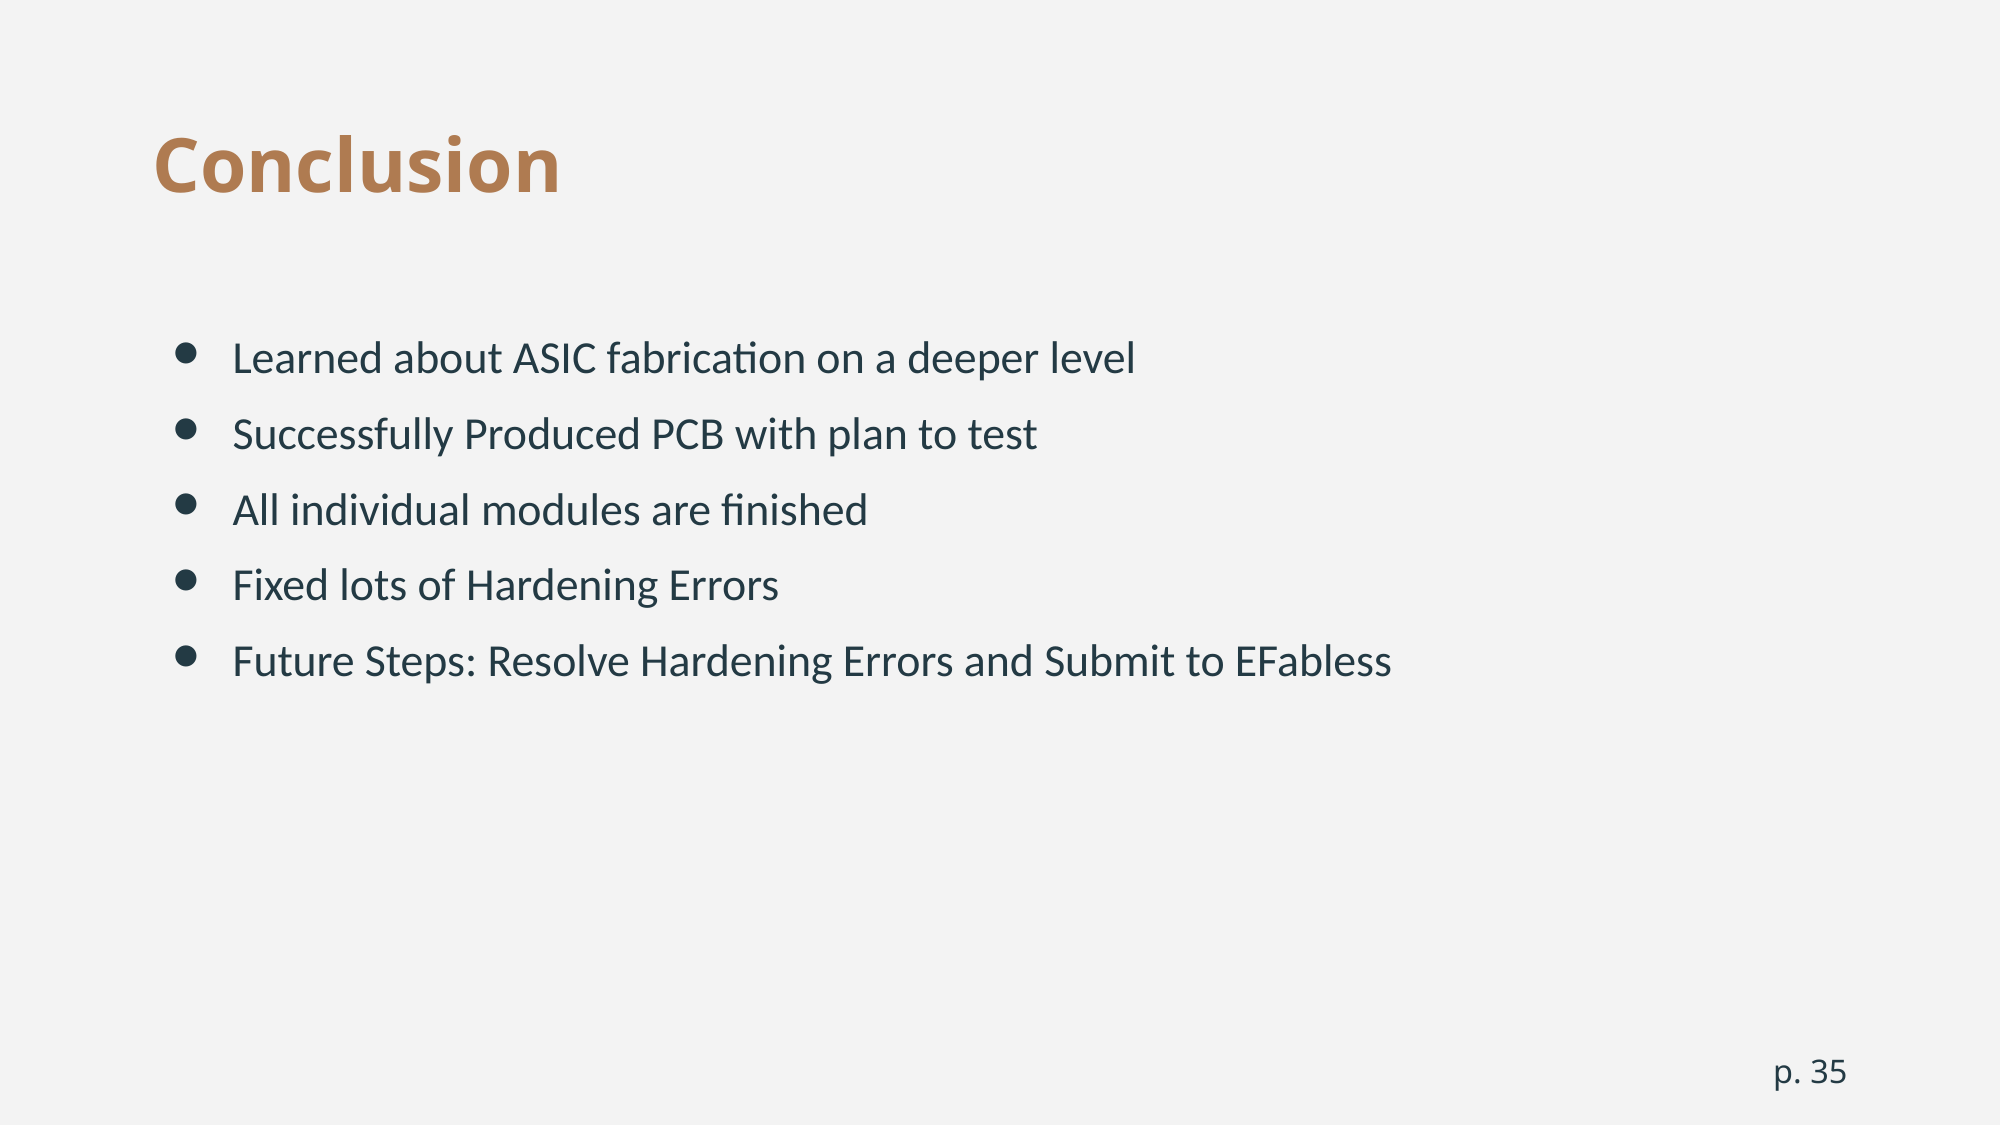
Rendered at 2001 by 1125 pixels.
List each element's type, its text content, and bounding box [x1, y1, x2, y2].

list Learned about ASIC fabrication on a deeper level Successfully Produced PCB with plan to test All individual modules are finished Fixed lots of Hardening Errors Future Steps: Resolve Hardening Errors and Submit to EFabless [137, 299, 1863, 1014]
title Conclusion [137, 59, 1863, 278]
slide_number p. ‹#› [1412, 1042, 1863, 1103]
